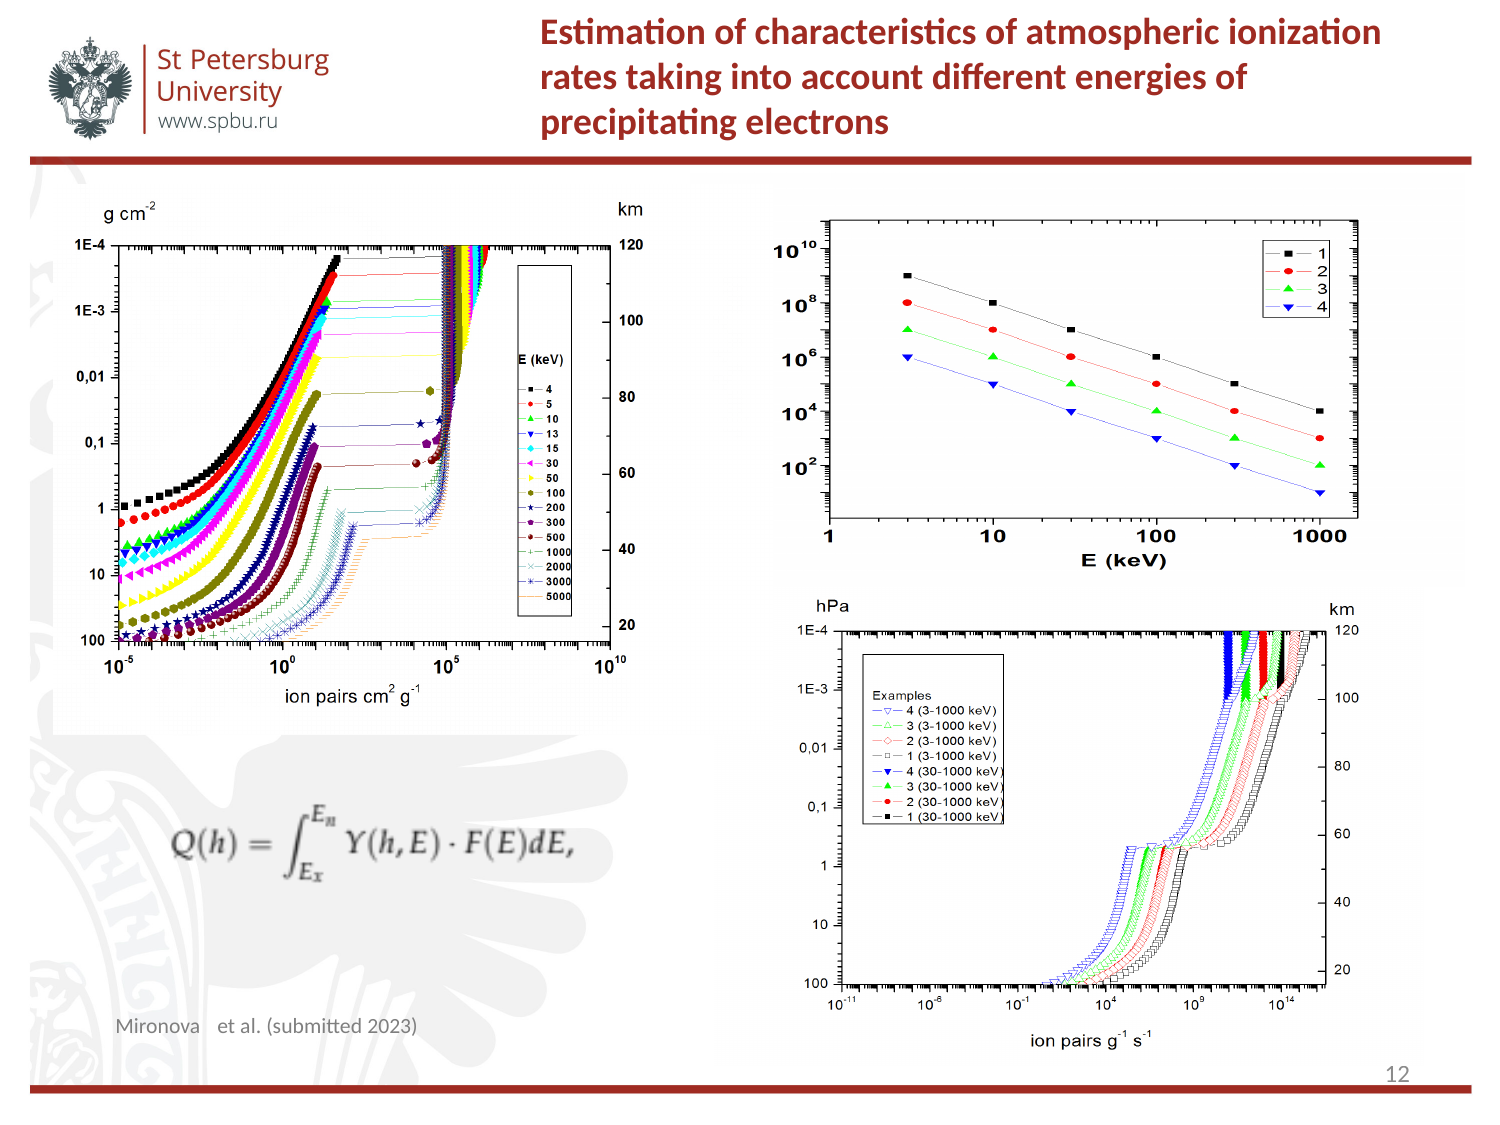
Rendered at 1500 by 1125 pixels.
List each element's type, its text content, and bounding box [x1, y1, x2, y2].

slide_number 12 [1074, 1071, 1425, 1103]
picture [0, 0, 1500, 1125]
text_box Mironova et al. (submitted 2023) [100, 999, 433, 1060]
text_box Estimation of characteristics of atmospheric ionization rates taking into account different energies of precipitating electrons [525, 0, 1424, 150]
